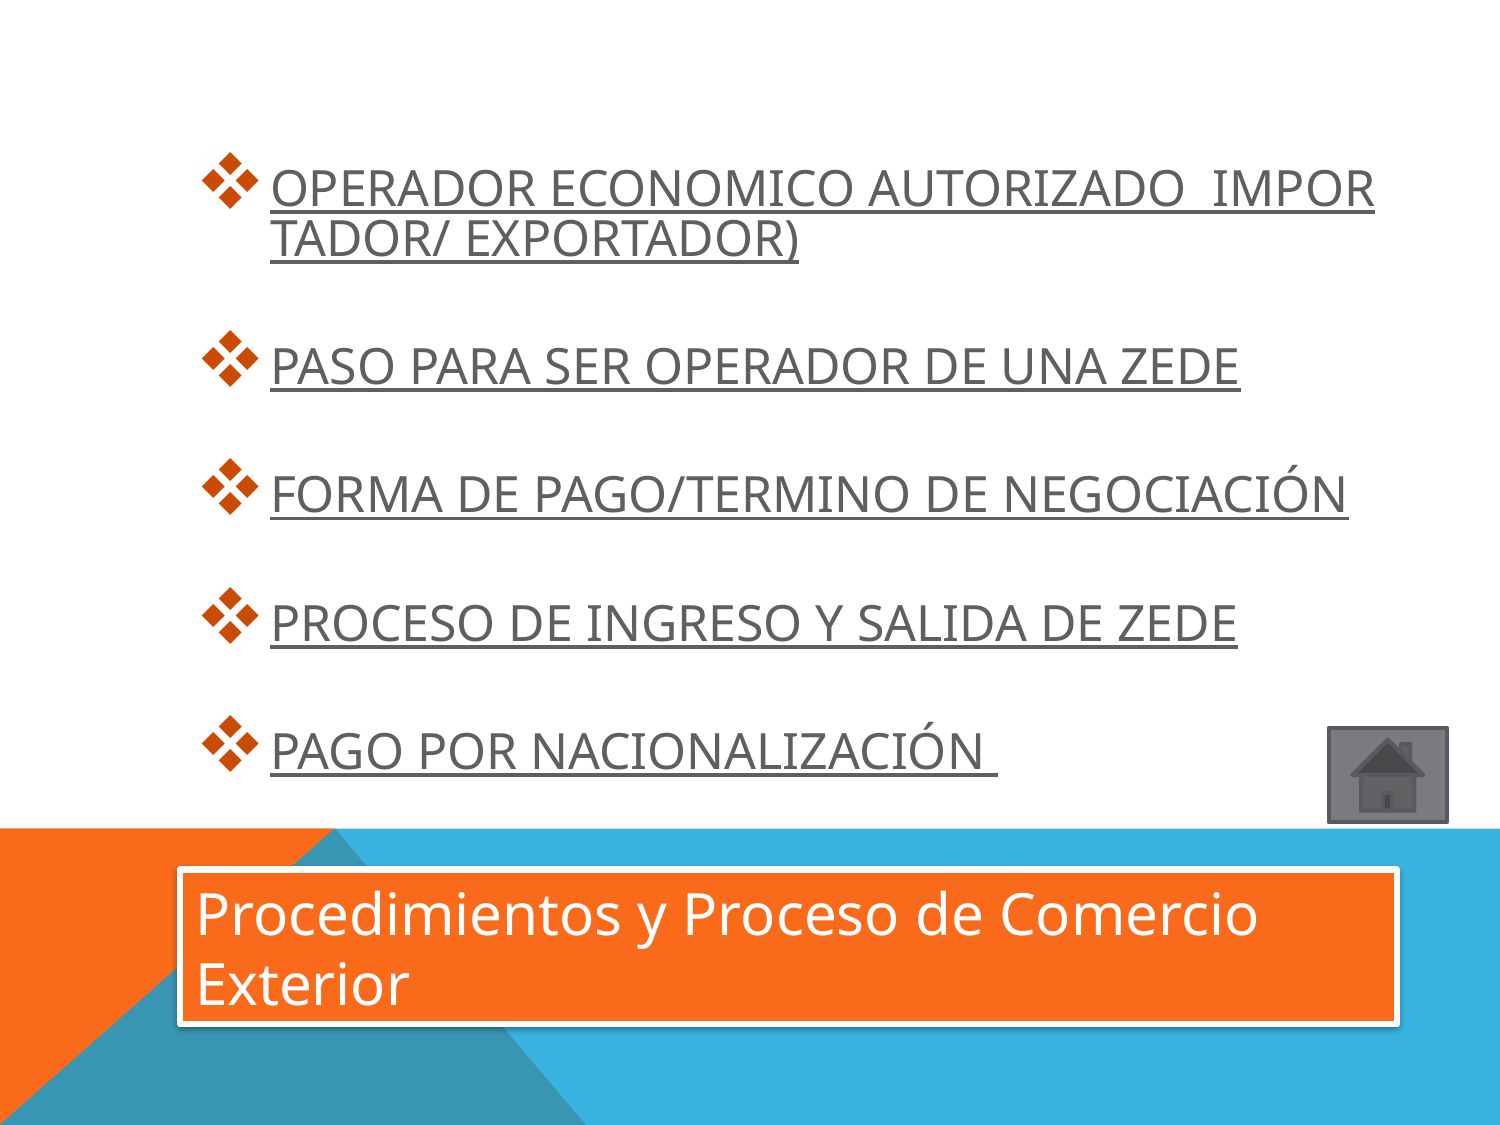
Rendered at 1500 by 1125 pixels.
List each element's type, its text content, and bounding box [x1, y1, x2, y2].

text_box Procedimientos y Proceso de Comercio Exterior [177, 866, 1400, 1027]
text_box OPERADOR ECONOMICO AUTORIZADO IMPORTADOR/ EXPORTADOR) PASO PARA SER OPERADOR DE UNA ZEDE FORMA DE PAGO/TERMINO DE NEGOCIACIÓN PROCESO DE INGRESO Y SALIDA DE ZEDE PAGO POR NACIONALIZACIÓN [180, 148, 1397, 746]
text_box [1327, 726, 1449, 824]
